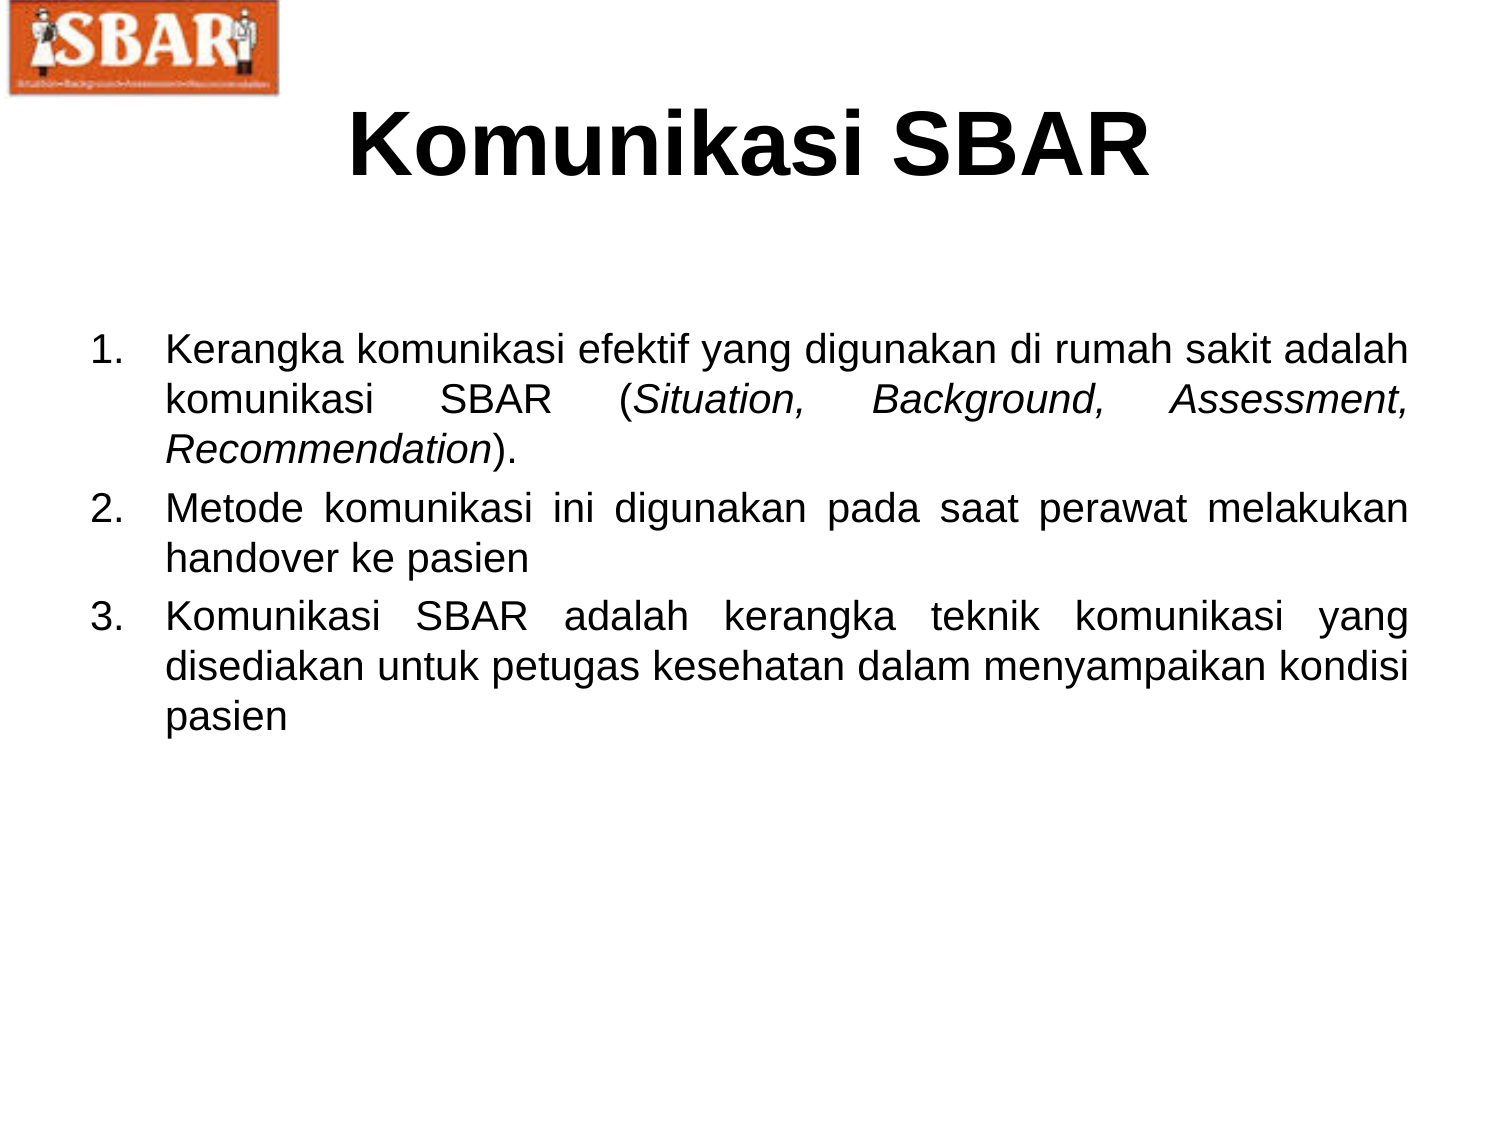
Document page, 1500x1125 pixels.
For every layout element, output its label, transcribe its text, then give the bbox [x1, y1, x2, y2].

title Komunikasi SBAR [75, 45, 1425, 233]
list Kerangka komunikasi efektif yang digunakan di rumah sakit adalah komunikasi SBAR (Situation, Background, Assessment, Recommendation). Metode komunikasi ini digunakan pada saat perawat melakukan handover ke pasien Komunikasi SBAR adalah kerangka teknik komunikasi yang disediakan untuk petugas kesehatan dalam menyampaikan kondisi pasien [75, 314, 1425, 1005]
picture [0, 0, 292, 99]
